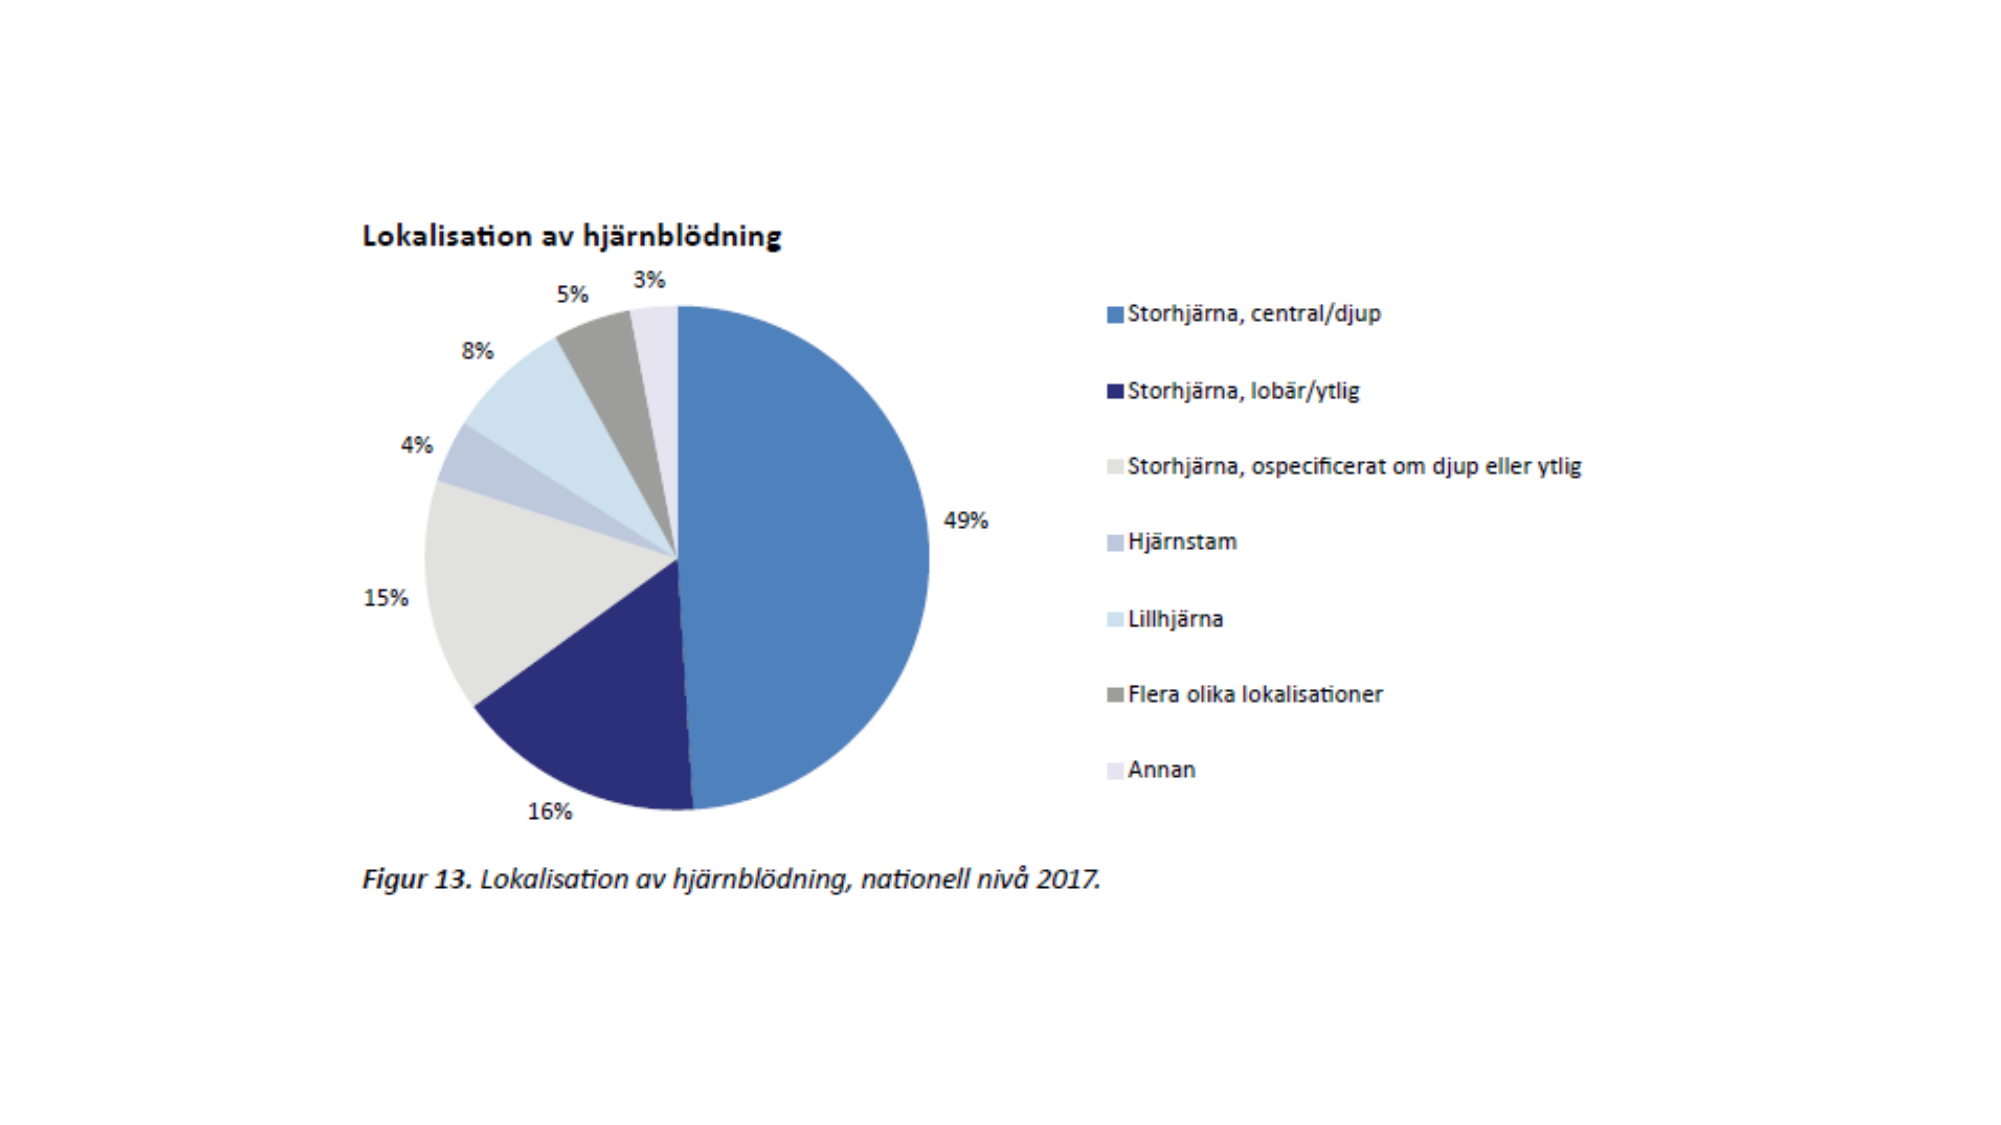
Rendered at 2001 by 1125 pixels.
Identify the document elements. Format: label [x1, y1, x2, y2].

picture [350, 215, 1650, 910]
